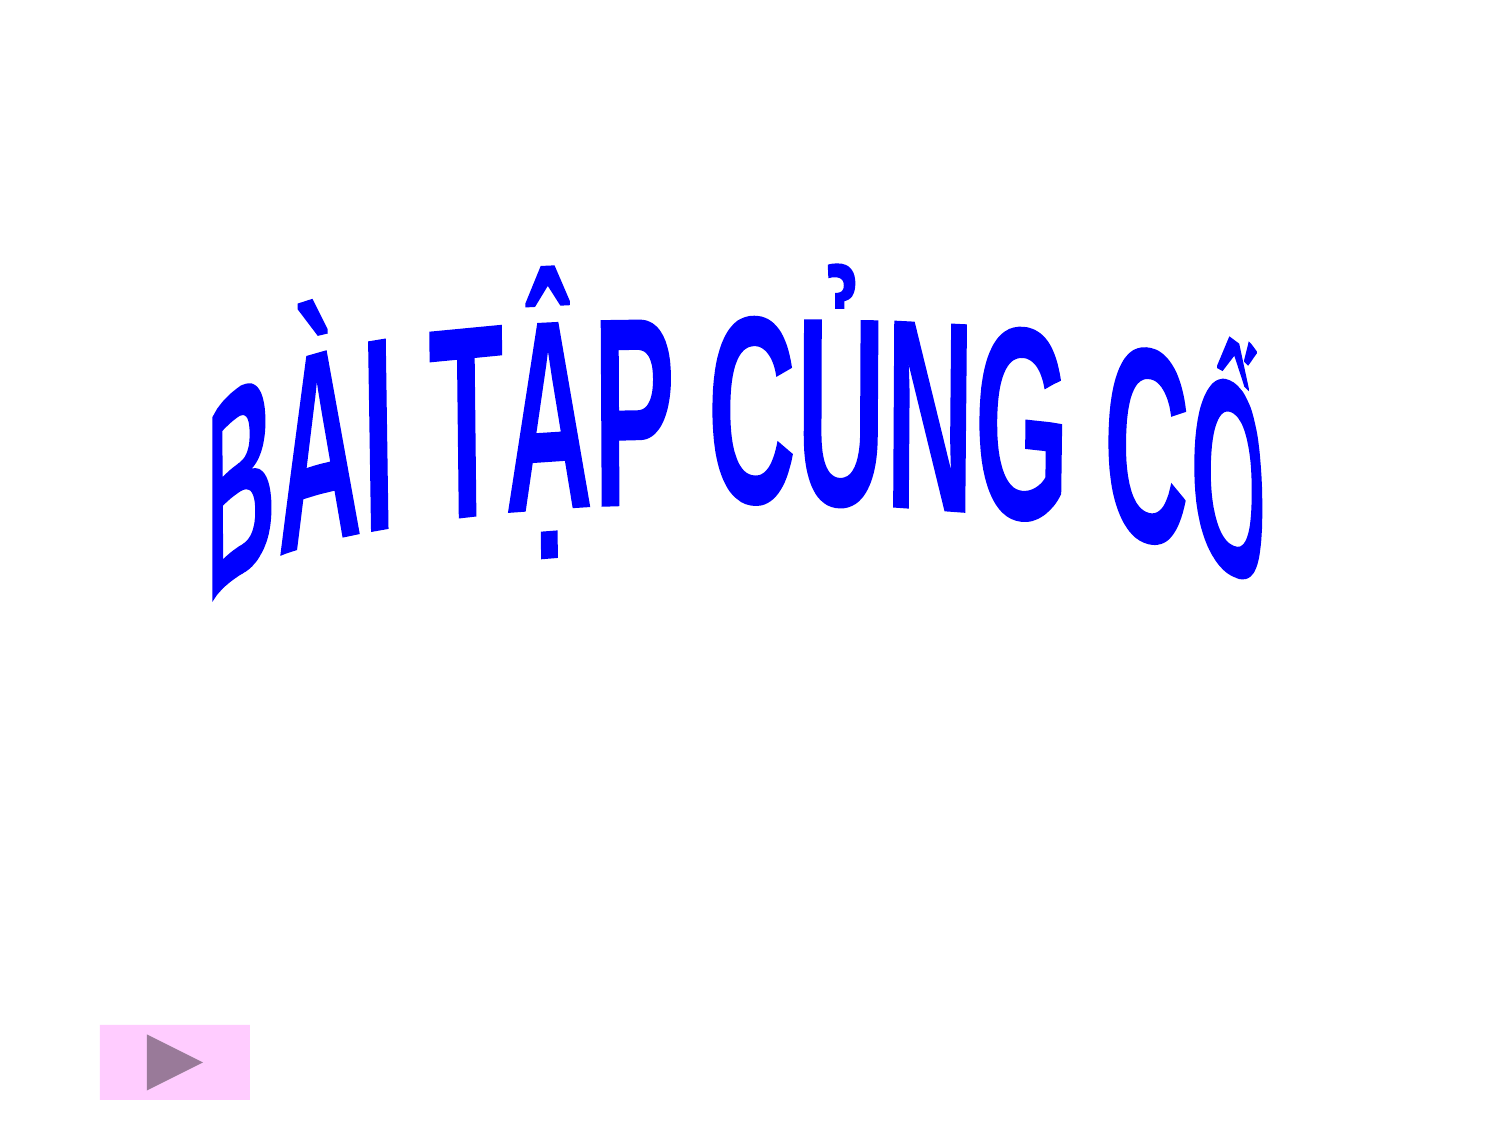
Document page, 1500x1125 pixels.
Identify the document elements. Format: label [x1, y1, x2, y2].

text_box [99, 1024, 250, 1100]
